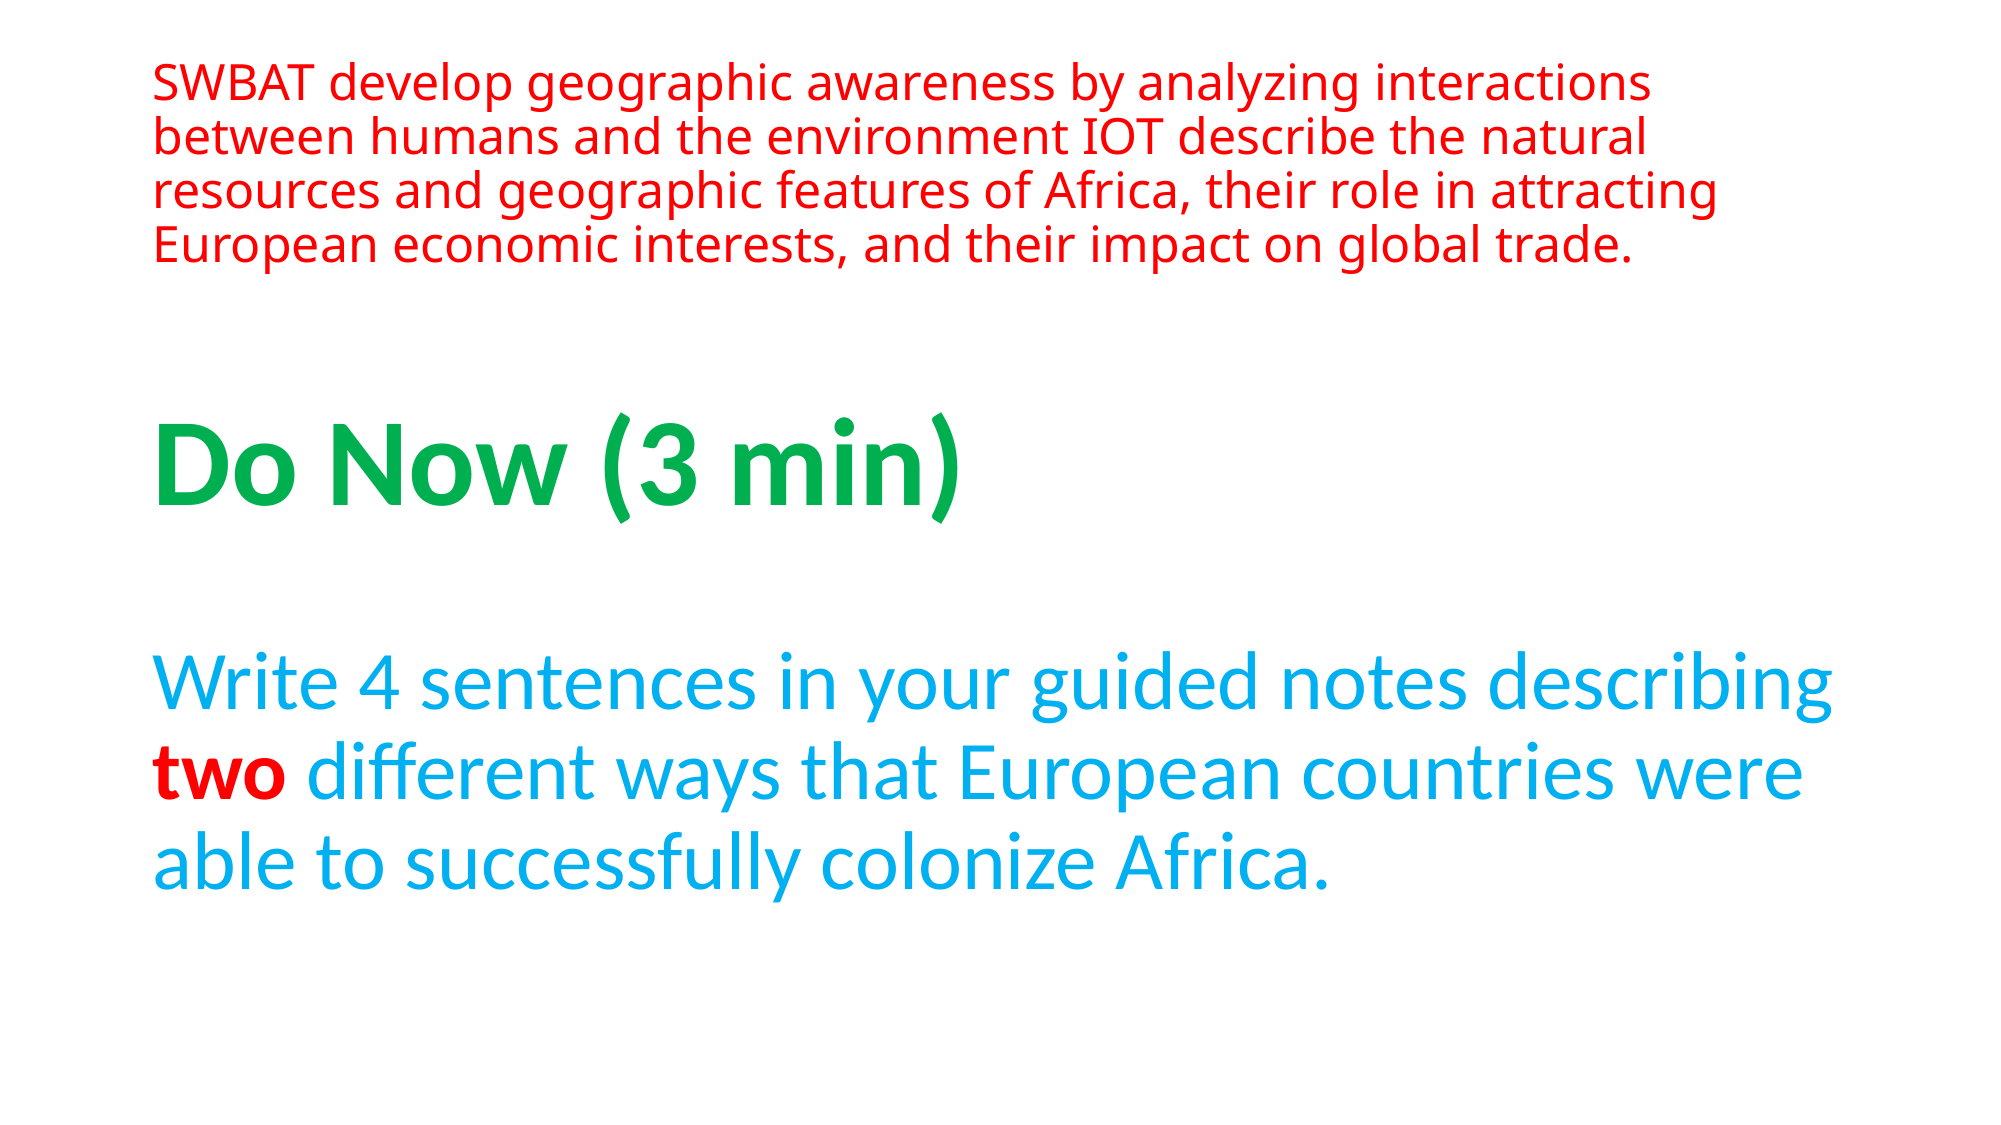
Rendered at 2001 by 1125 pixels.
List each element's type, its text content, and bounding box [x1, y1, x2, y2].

list Do Now (3 min) Write 4 sentences in your guided notes describing two different ways that European countries were able to successfully colonize Africa. [137, 299, 1863, 1014]
title SWBAT develop geographic awareness by analyzing interactions between humans and the environment IOT describe the natural resources and geographic features of Africa, their role in attracting European economic interests, and their impact on global trade. [137, 59, 1863, 278]
